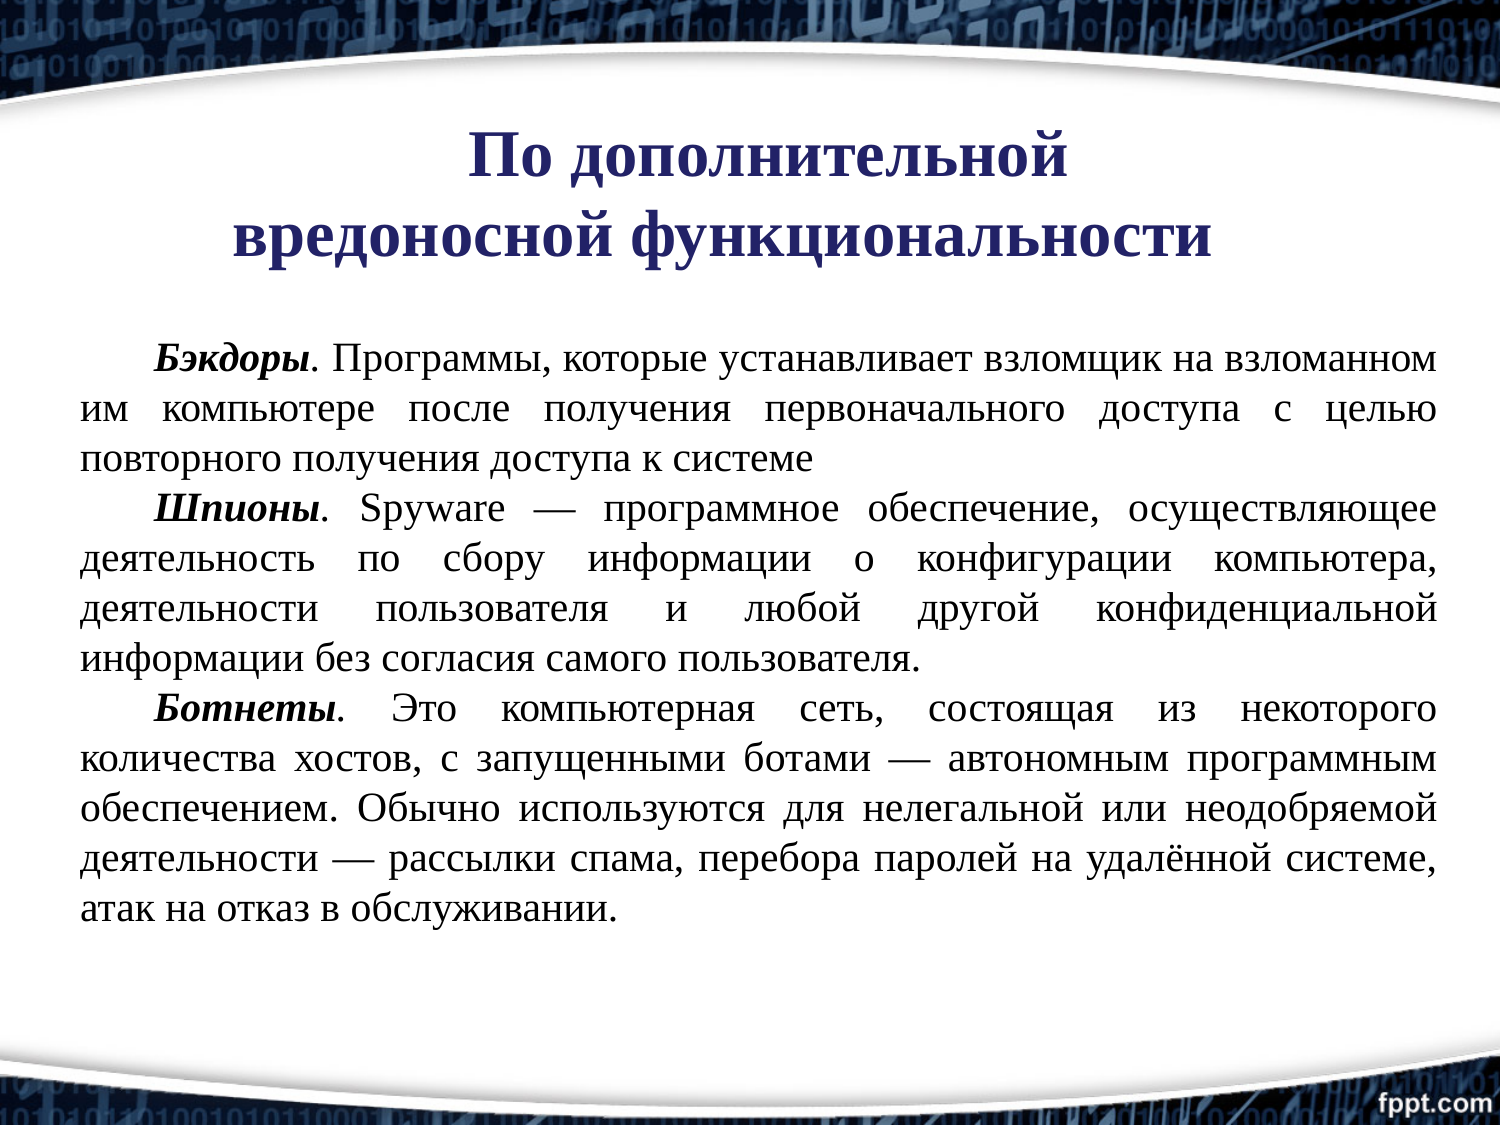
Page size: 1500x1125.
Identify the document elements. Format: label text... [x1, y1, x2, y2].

picture [0, 0, 1500, 1125]
text_box По дополнительной вредоносной функциональности [194, 102, 1270, 277]
text_box Бэкдоры. Программы, которые устанавливает взломщик на взломанном им компьютере после получения первоначального доступа с целью повторного получения доступа к системе Шпионы. Spyware — программное обеспечение, осуществляющее деятельность по сбору информации о конфигурации компьютера, деятельности пользователя и любой другой конфиденциальной информации без согласия самого пользователя. Ботнеты. Это компьютерная сеть, состоящая из некоторого количества хостов, с запущенными ботами — автономным программным обеспечением. Обычно используются для нелегальной или неодобряемой деятельности — рассылки спама, перебора паролей на удалённой системе, атак на отказ в обслуживании. [64, 322, 1453, 938]
